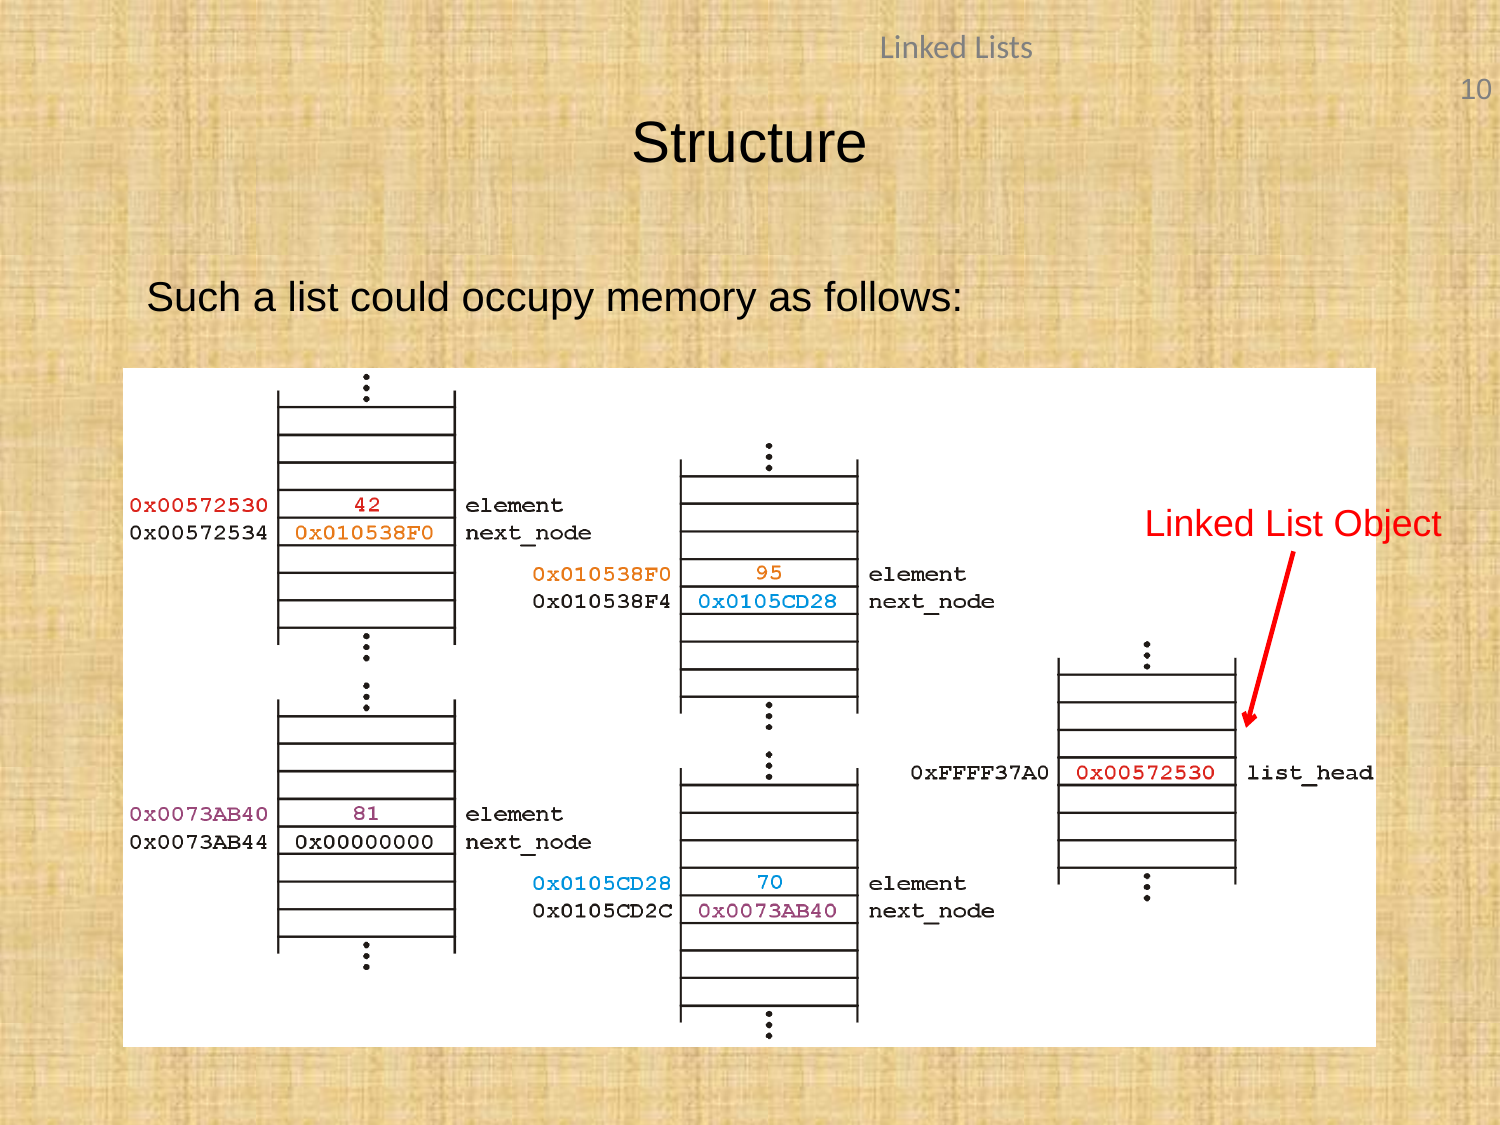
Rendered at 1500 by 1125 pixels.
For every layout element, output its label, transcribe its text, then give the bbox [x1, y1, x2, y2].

text_box Linked List Object [1382, 491, 1458, 552]
picture [0, 0, 1500, 1125]
title Structure [74, 44, 1426, 233]
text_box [1245, 551, 1294, 729]
list Such a list could occupy memory as follows: [74, 262, 1426, 1006]
